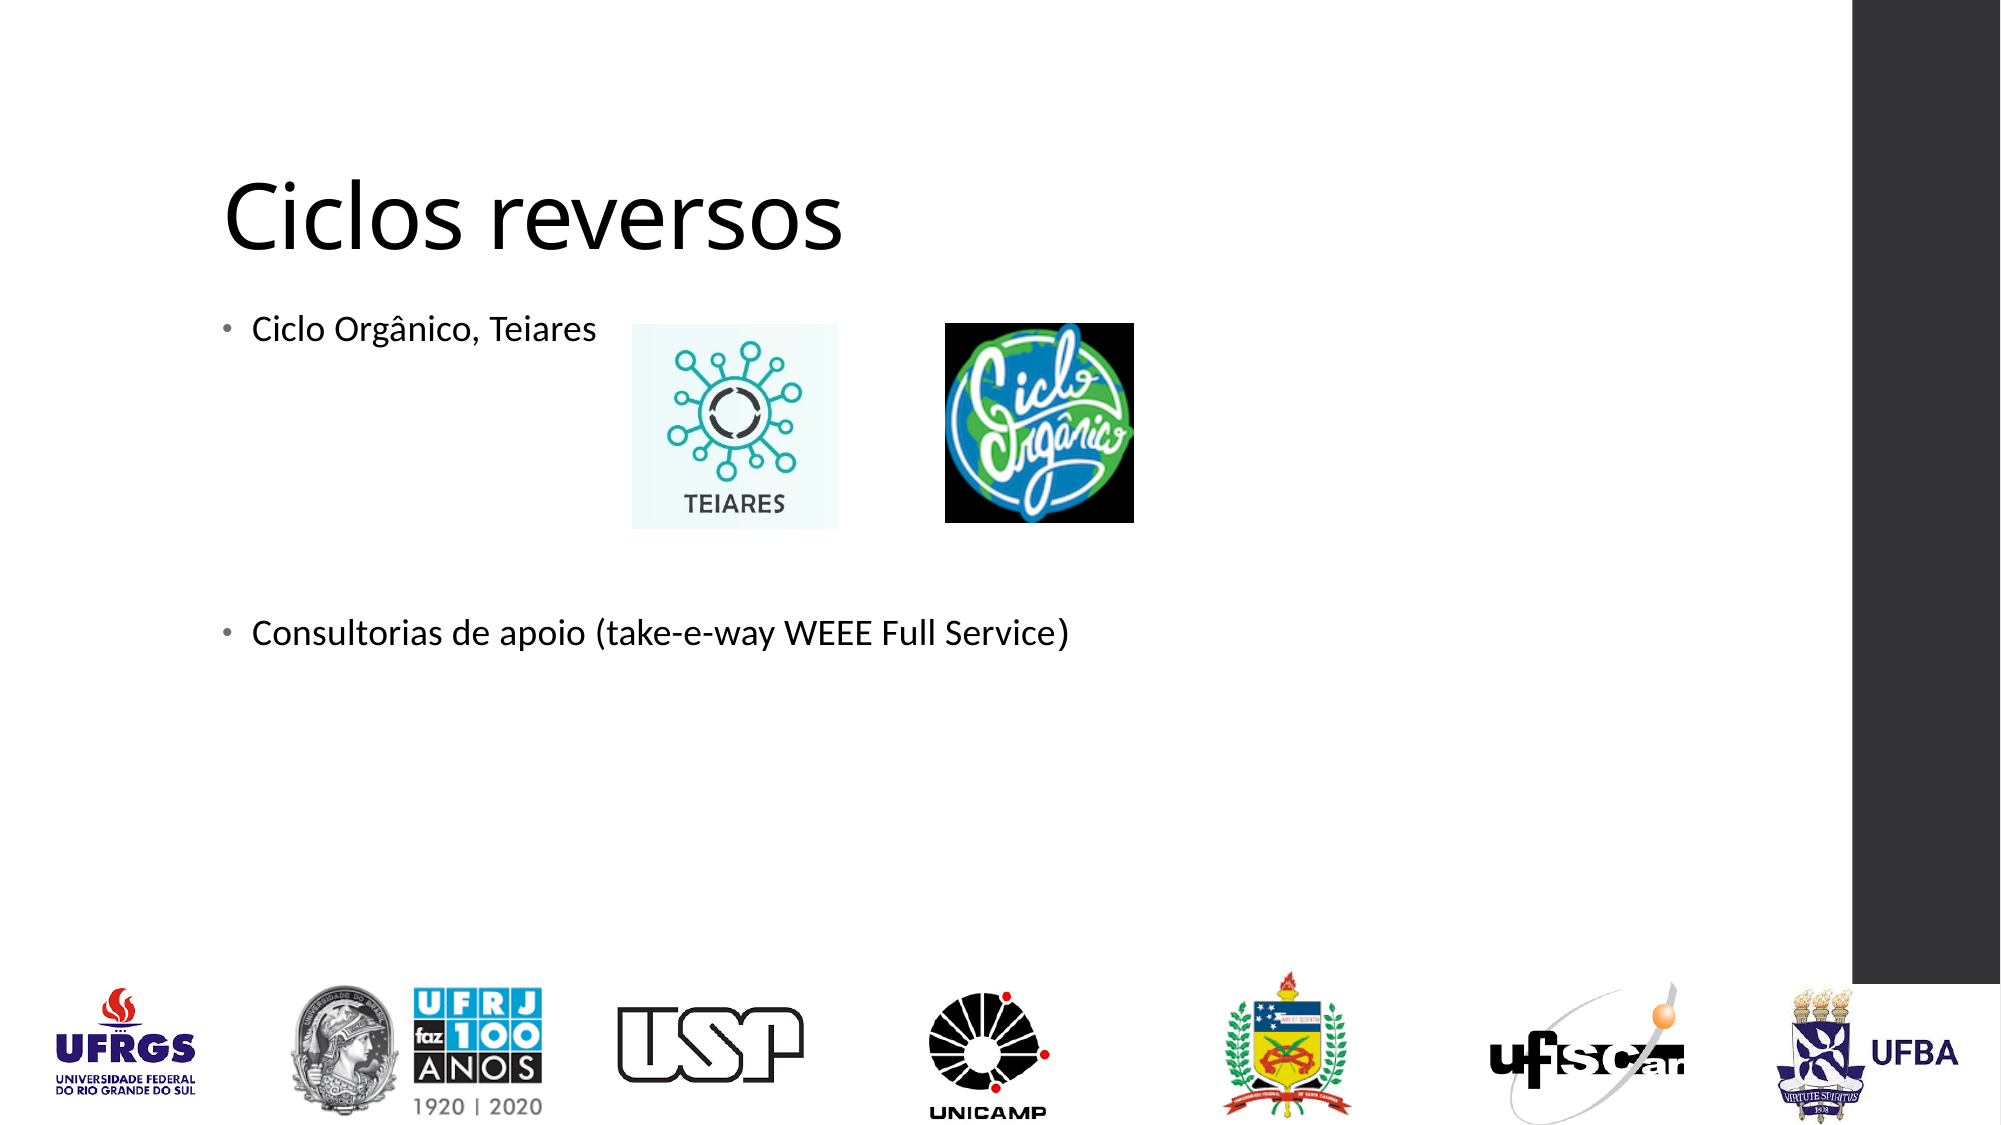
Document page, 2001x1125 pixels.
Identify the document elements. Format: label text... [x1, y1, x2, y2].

picture [271, 1014, 577, 1125]
picture [608, 1014, 810, 1125]
picture [945, 323, 1134, 523]
picture [853, 1014, 1119, 1125]
title Ciclos reversos [206, 60, 1797, 278]
list Ciclo Orgânico, Teiares Consultorias de apoio (take-e-way WEEE Full Service) [206, 299, 1617, 1014]
picture [0, 985, 240, 1125]
picture [631, 324, 838, 529]
picture [1139, 1014, 1446, 1121]
picture [1749, 985, 1990, 1125]
picture [1490, 981, 1686, 1125]
